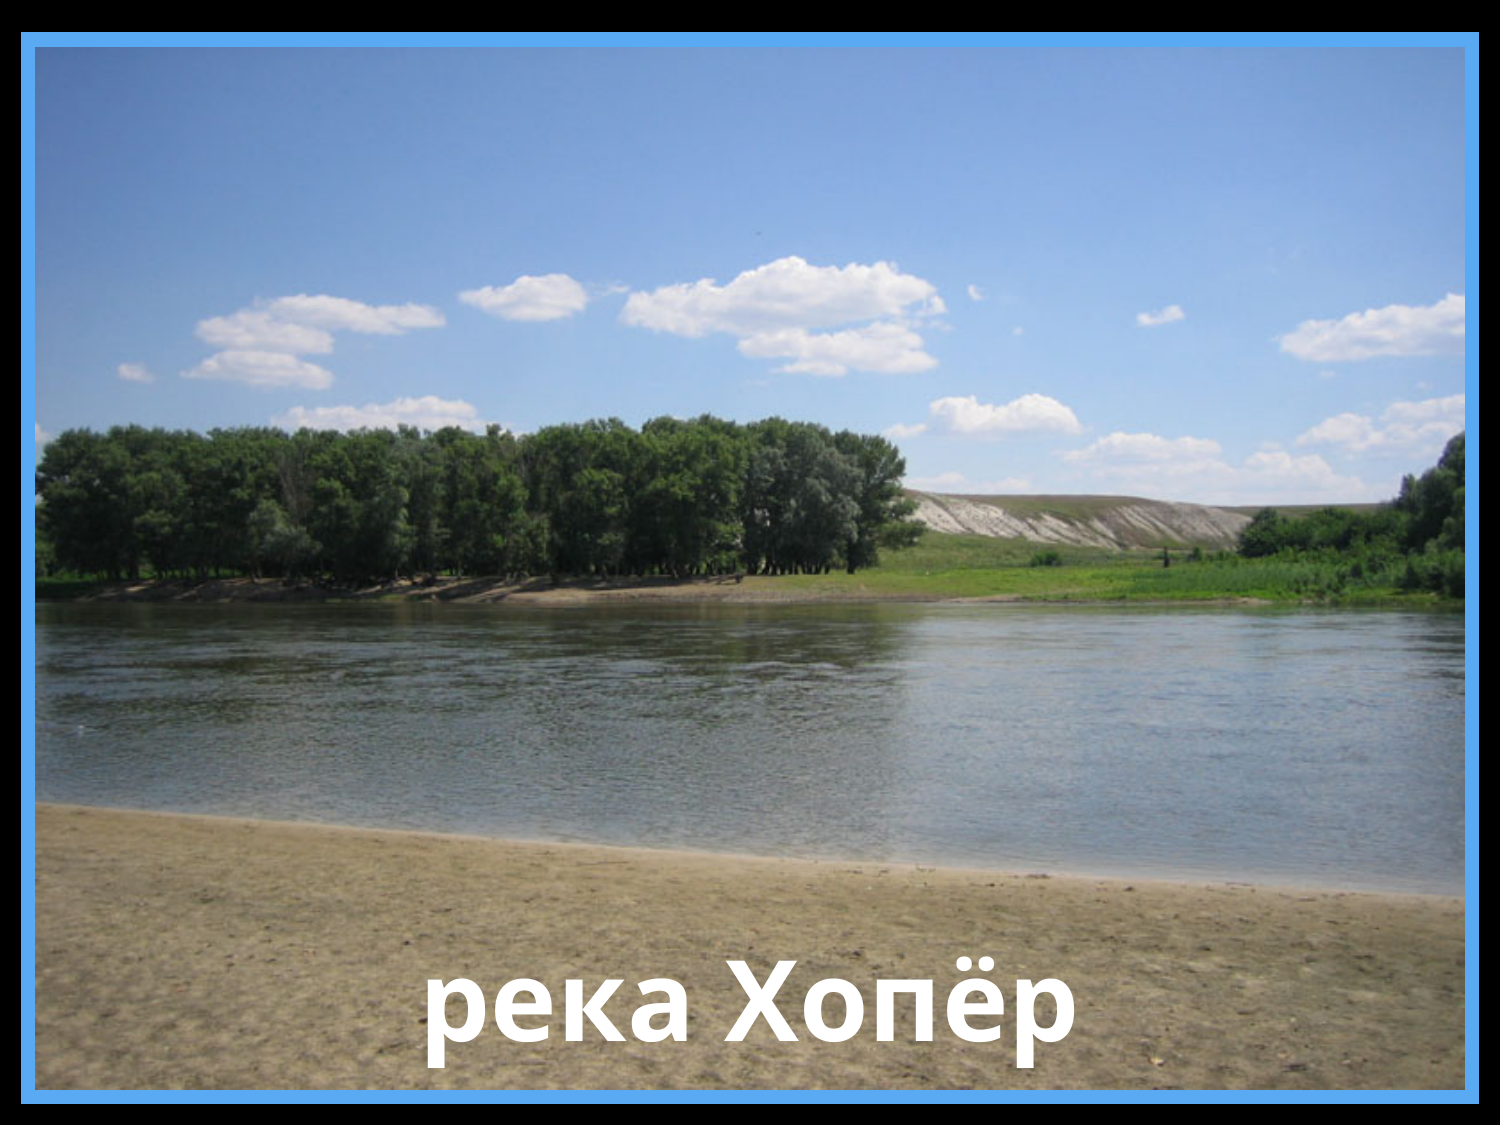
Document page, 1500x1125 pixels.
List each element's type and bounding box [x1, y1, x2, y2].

picture [34, 46, 1466, 1091]
